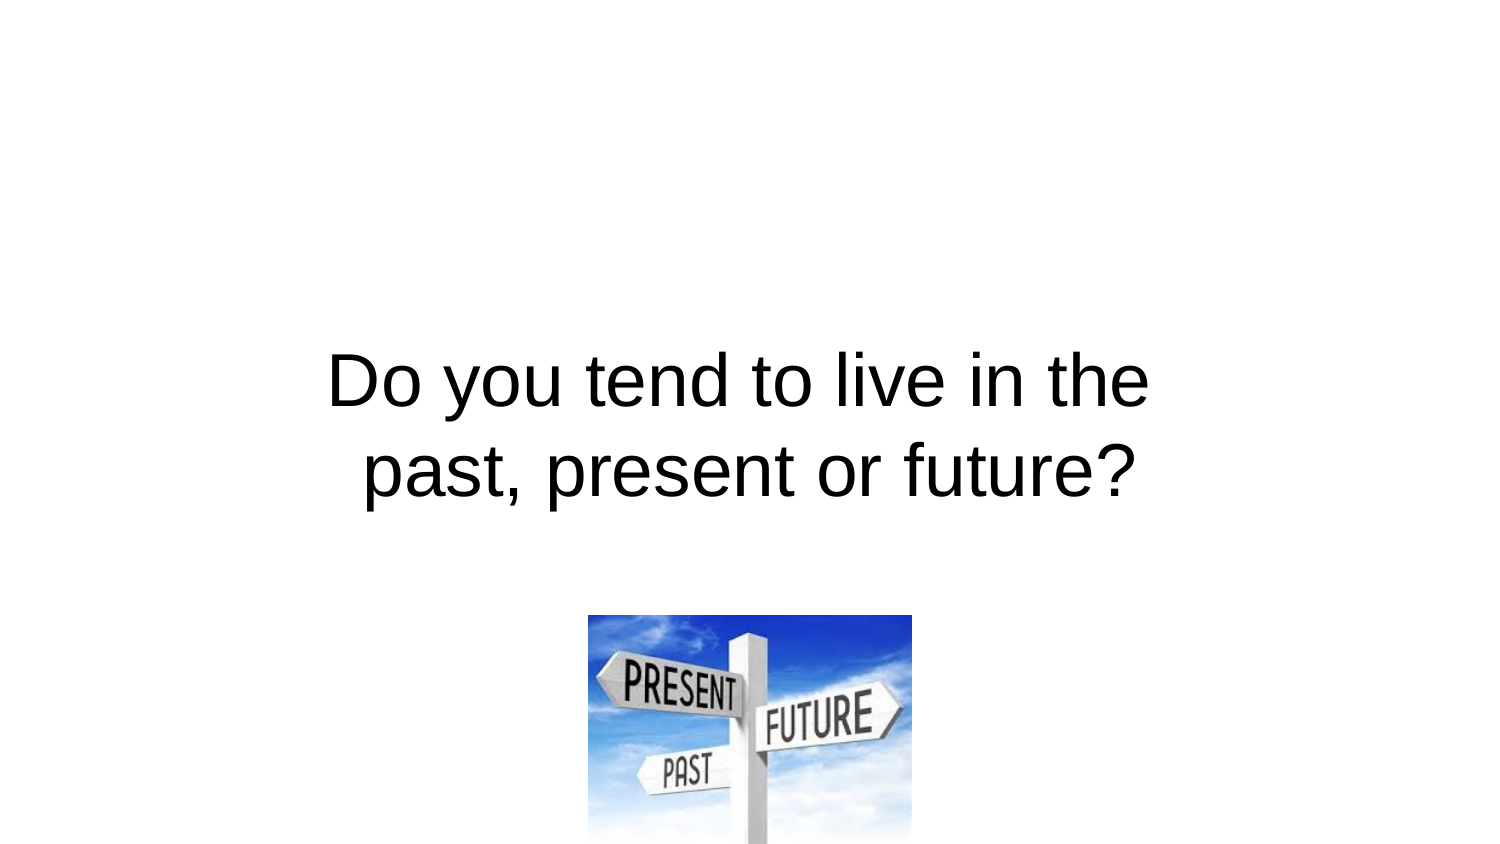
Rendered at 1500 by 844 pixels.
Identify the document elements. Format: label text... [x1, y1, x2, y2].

title Do you tend to live in the past, present or future? [51, 352, 1449, 491]
picture [588, 614, 912, 844]
